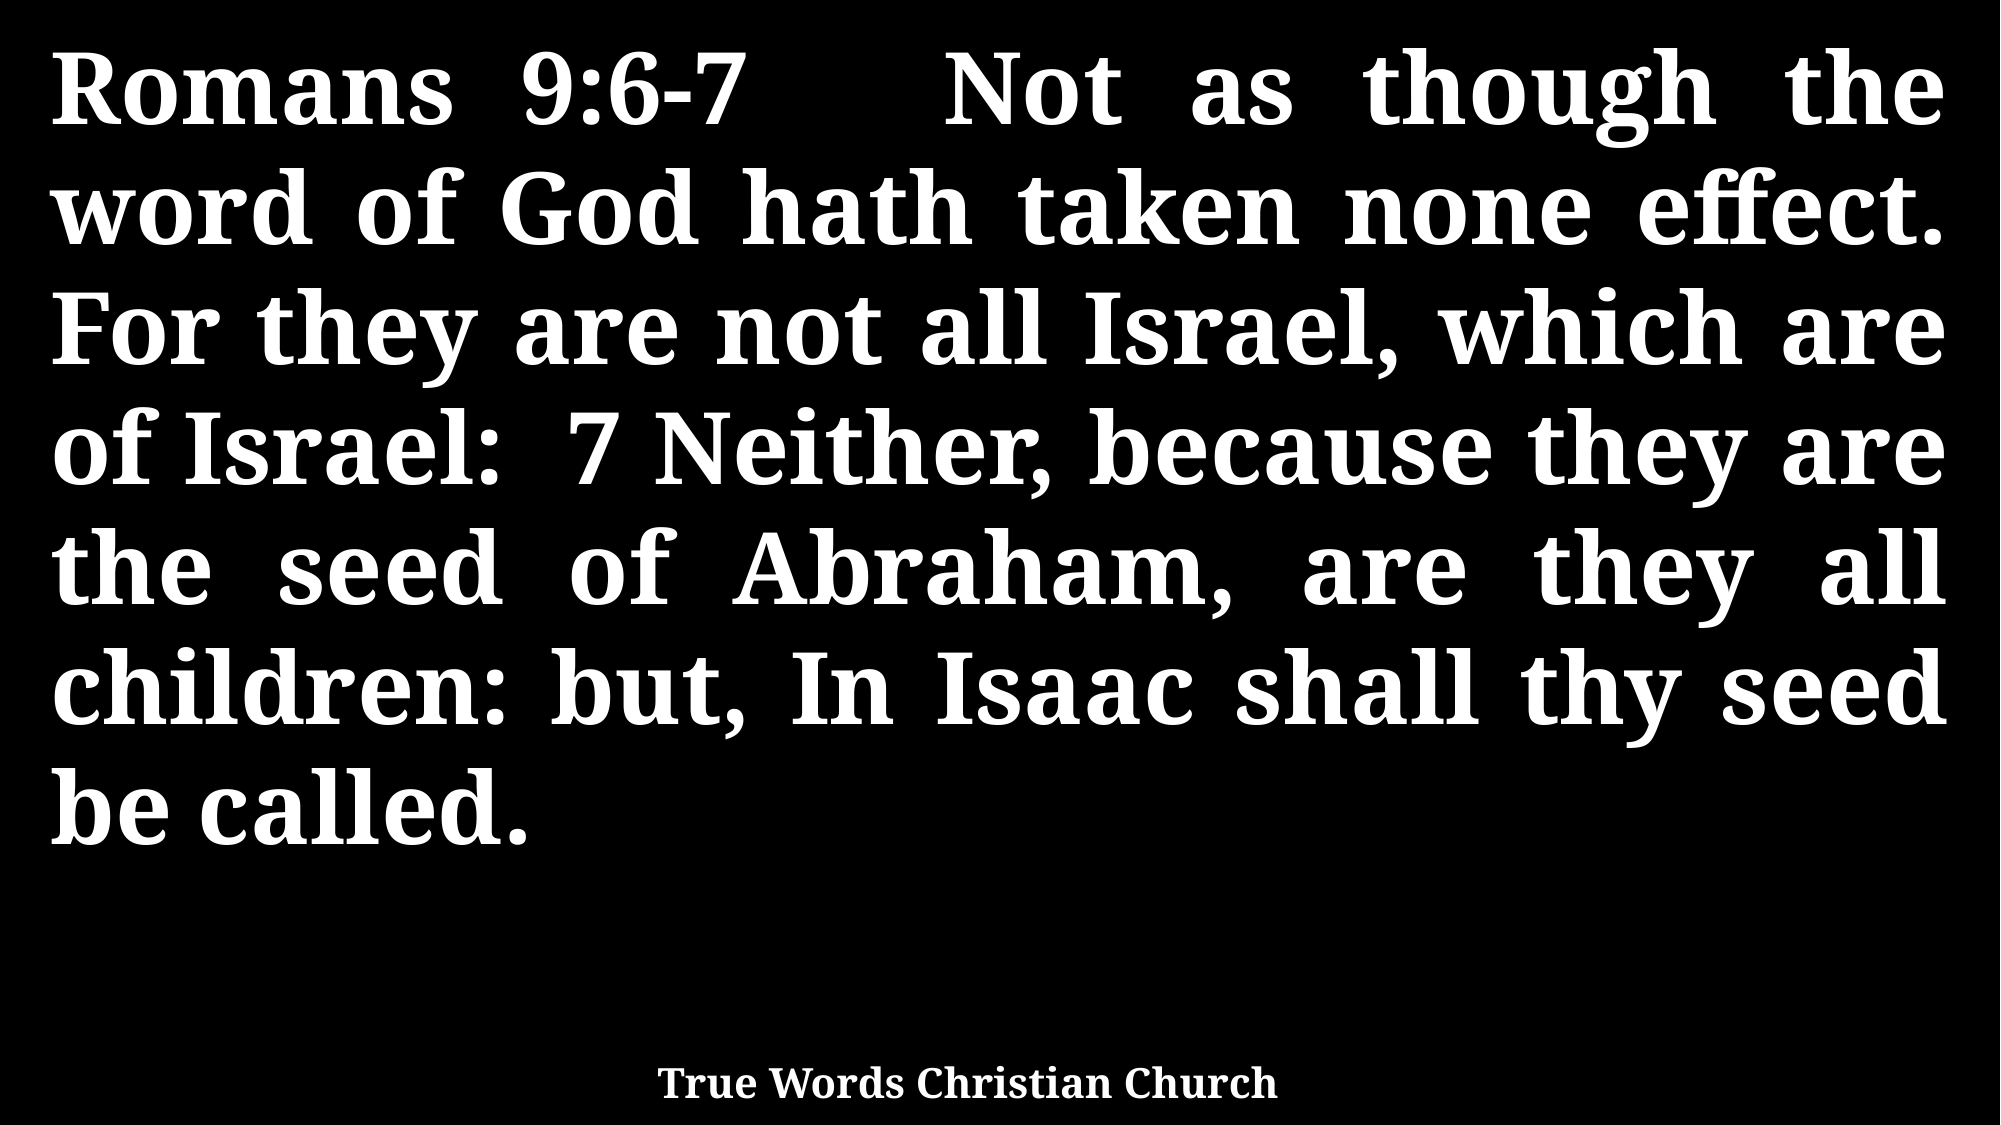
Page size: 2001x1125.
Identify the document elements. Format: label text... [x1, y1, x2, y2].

text_box Romans 9:6-7 Not as though the word of God hath taken none effect. For they are not all Israel, which are of Israel: 7 Neither, because they are the seed of Abraham, are they all children: but, In Isaac shall thy seed be called. [35, 17, 1965, 872]
text_box True Words Christian Church [642, 1049, 1294, 1114]
